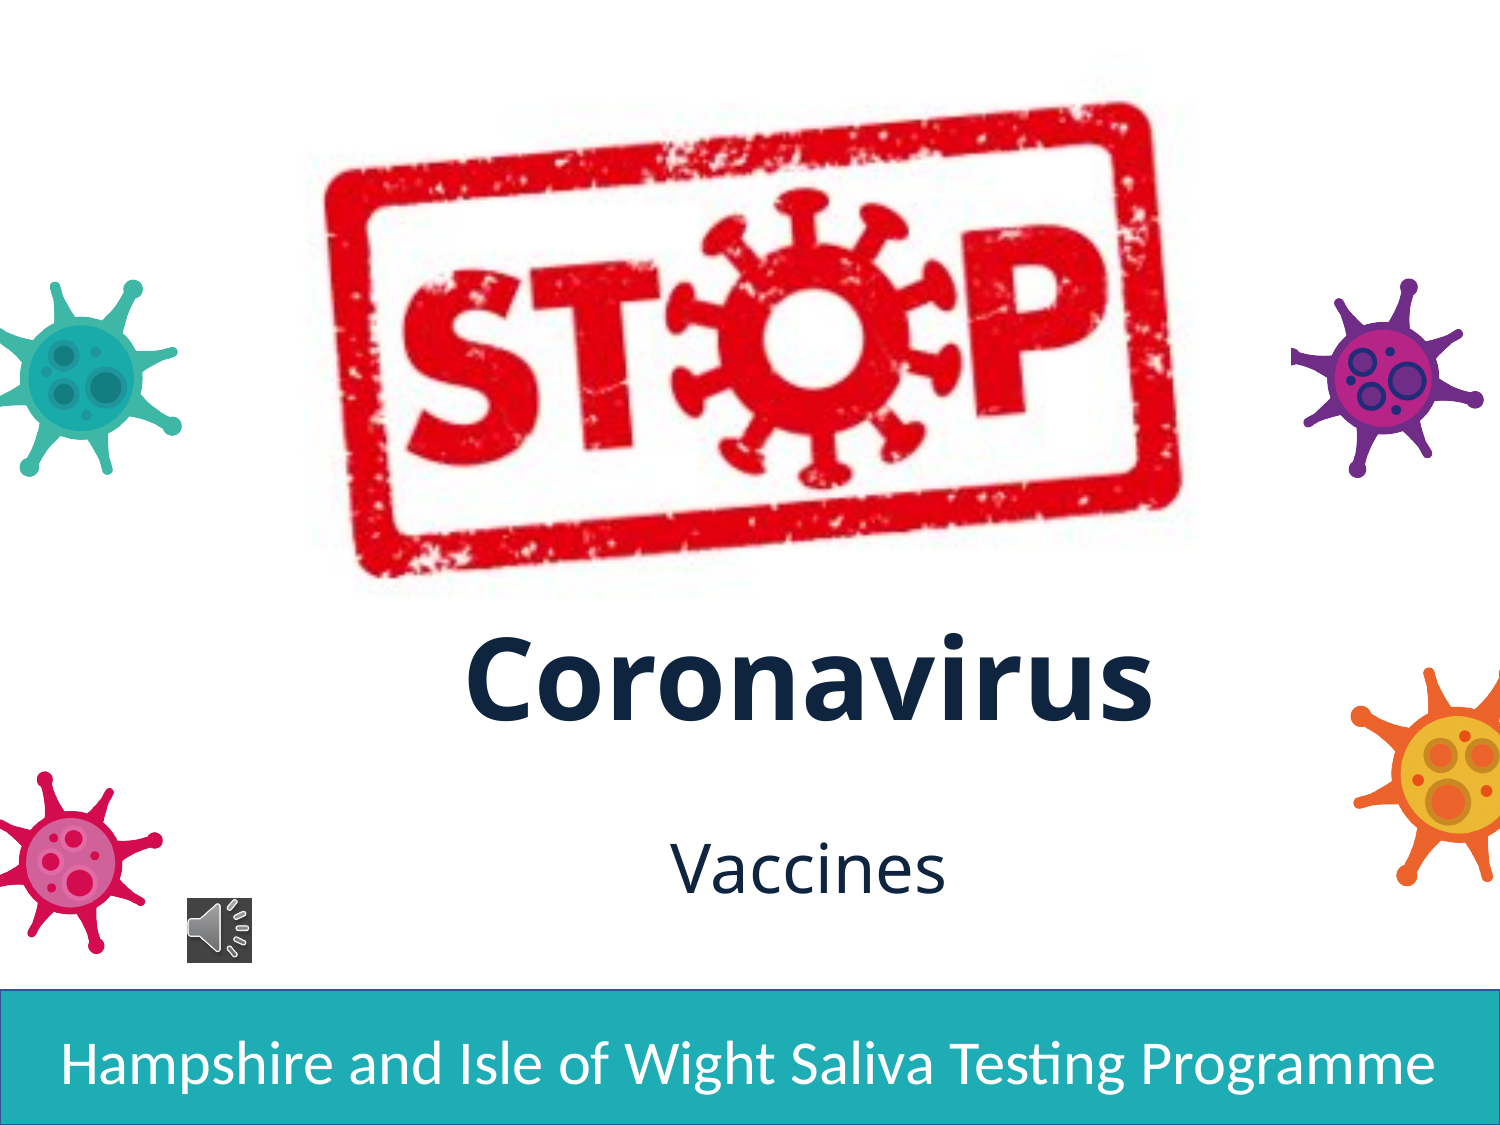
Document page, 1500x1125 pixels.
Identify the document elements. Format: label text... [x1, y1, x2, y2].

picture [0, 277, 182, 479]
picture [0, 770, 163, 955]
picture [186, 896, 254, 964]
picture [1388, 654, 1500, 895]
picture [209, 7, 1484, 653]
text_box Coronavirus Vaccines [230, 597, 1388, 953]
